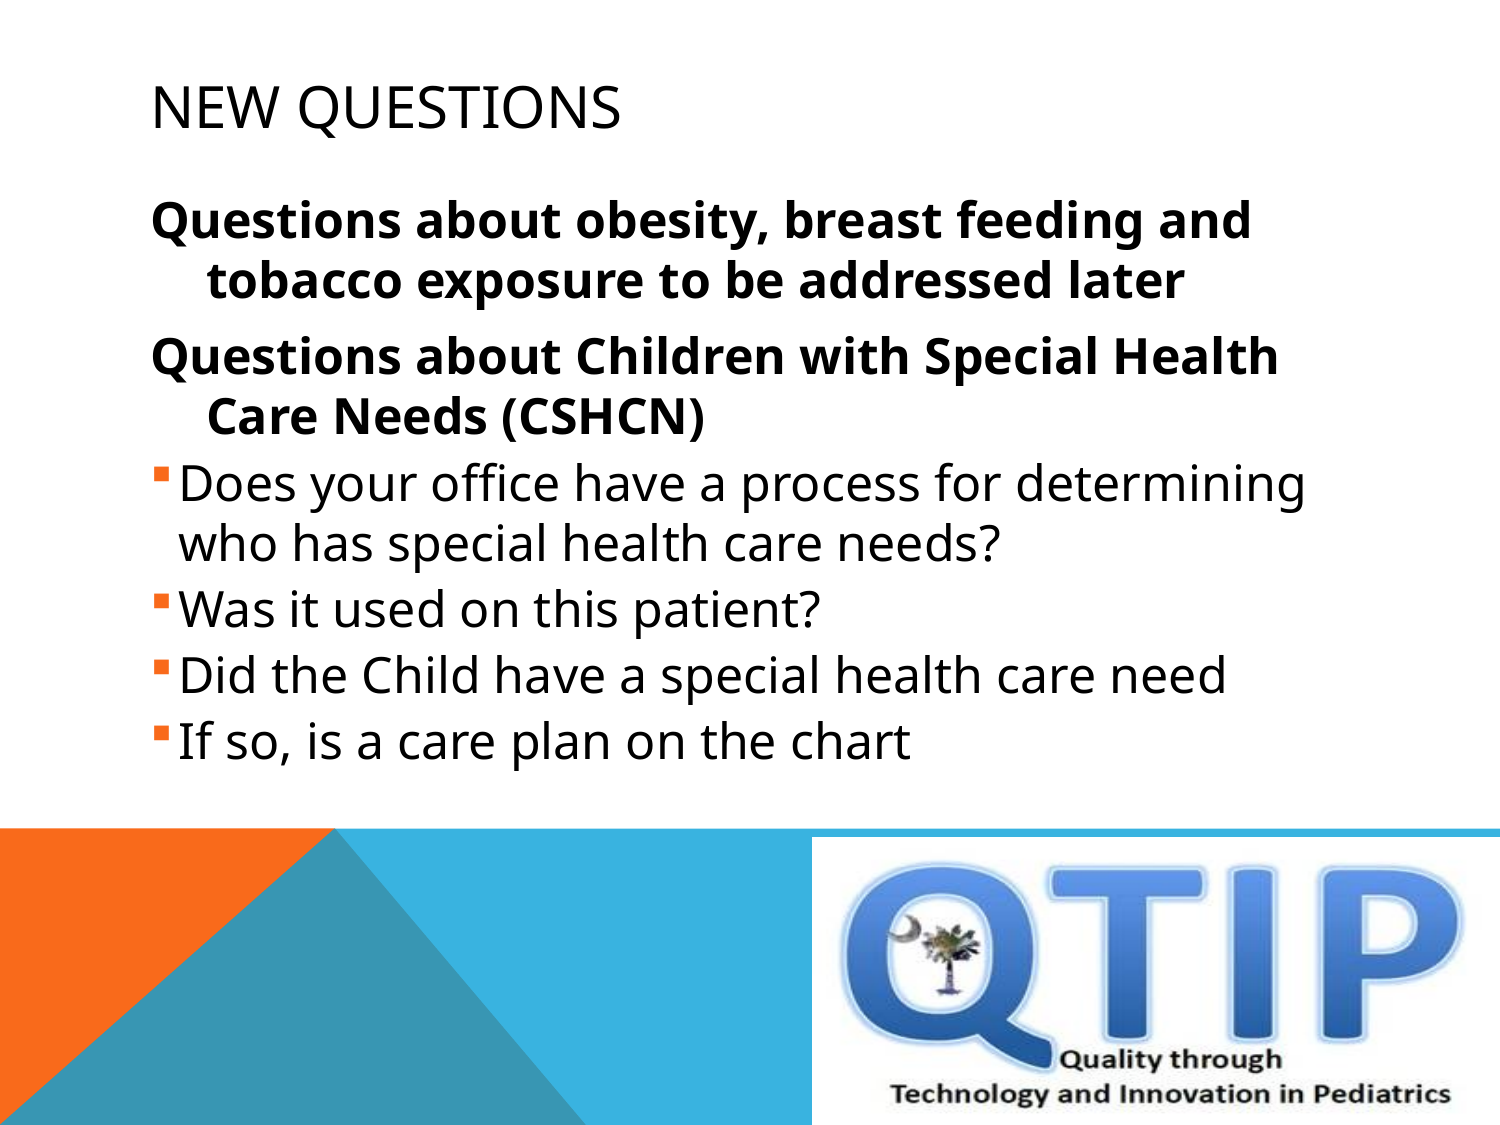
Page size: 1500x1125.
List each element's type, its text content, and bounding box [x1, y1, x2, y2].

title New Questions [135, 60, 1369, 150]
list Questions about obesity, breast feeding and tobacco exposure to be addressed later Questions about Children with Special Health Care Needs (CSHCN) Does your office have a process for determining who has special health care needs? Was it used on this patient? Did the Child have a special health care need If so, is a care plan on the chart [135, 180, 1369, 768]
picture [812, 837, 1500, 1125]
